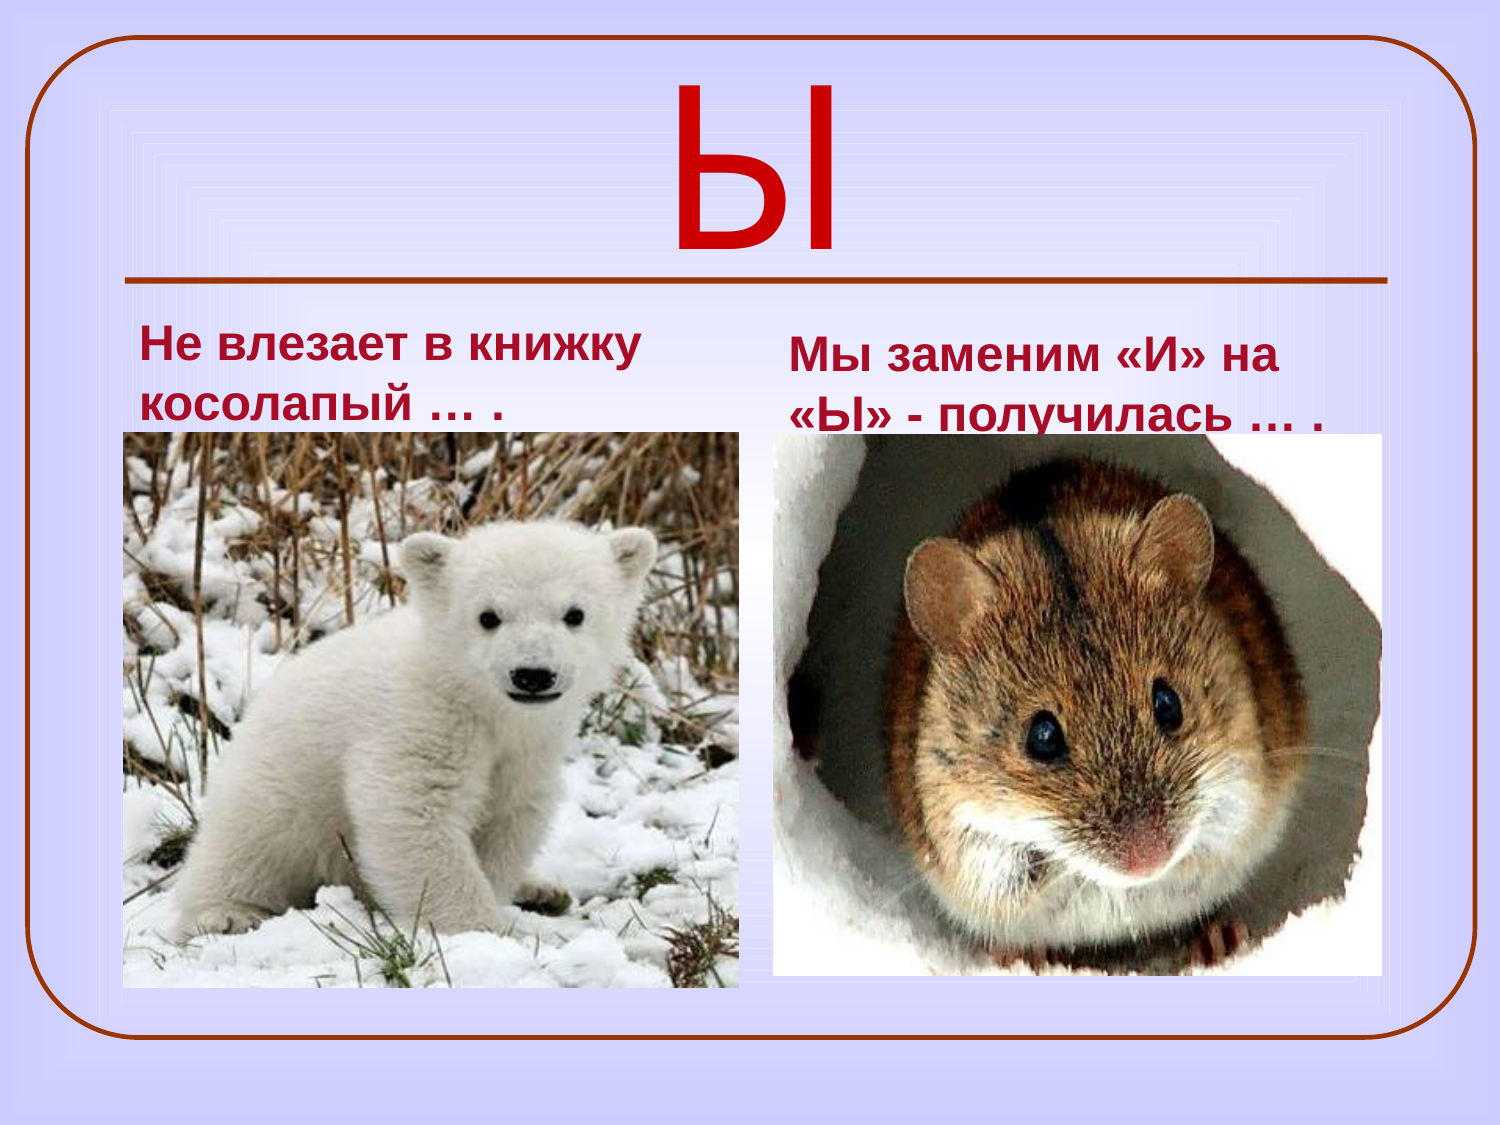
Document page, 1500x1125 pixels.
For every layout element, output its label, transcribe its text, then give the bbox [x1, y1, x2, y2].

picture [773, 434, 1383, 977]
text_box Мы заменим «И» на «Ы» - получилась … . [773, 314, 1388, 449]
text_box Не влезает в книжку косолапый … . [123, 302, 739, 431]
picture [123, 432, 739, 988]
title Ы [124, 87, 1388, 303]
